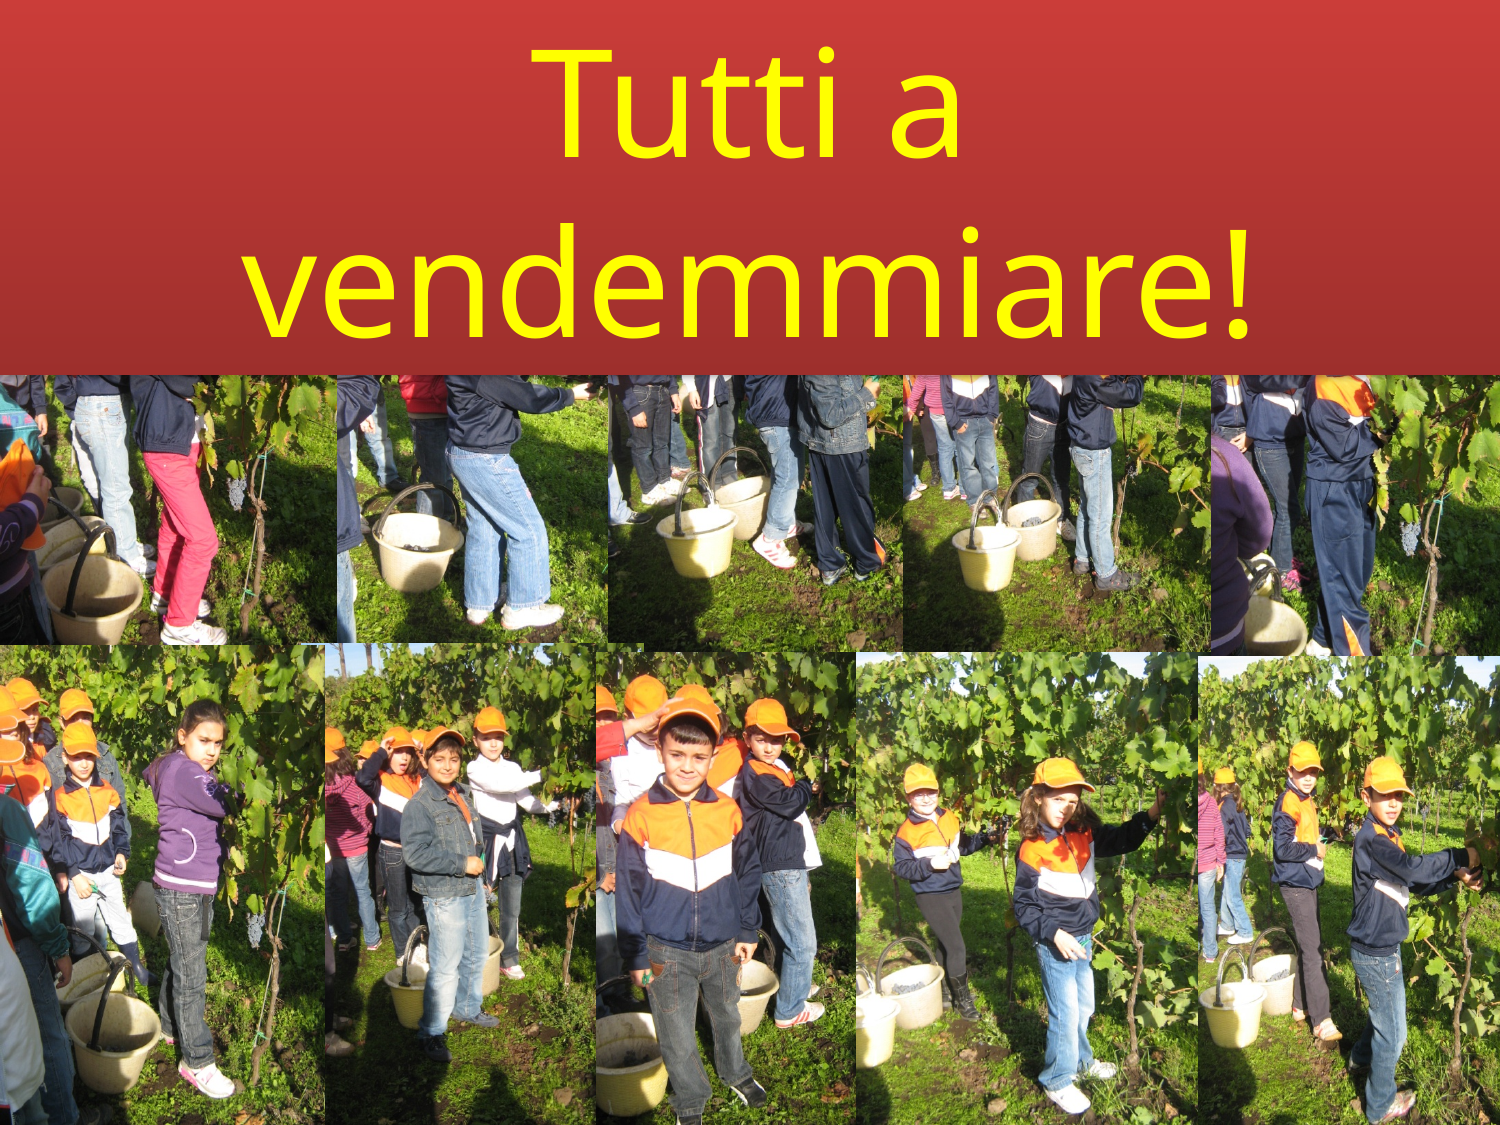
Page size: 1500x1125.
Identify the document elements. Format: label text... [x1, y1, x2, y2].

picture [0, 195, 1500, 1125]
text_box Tutti a vendemmiare! [0, 0, 1500, 195]
